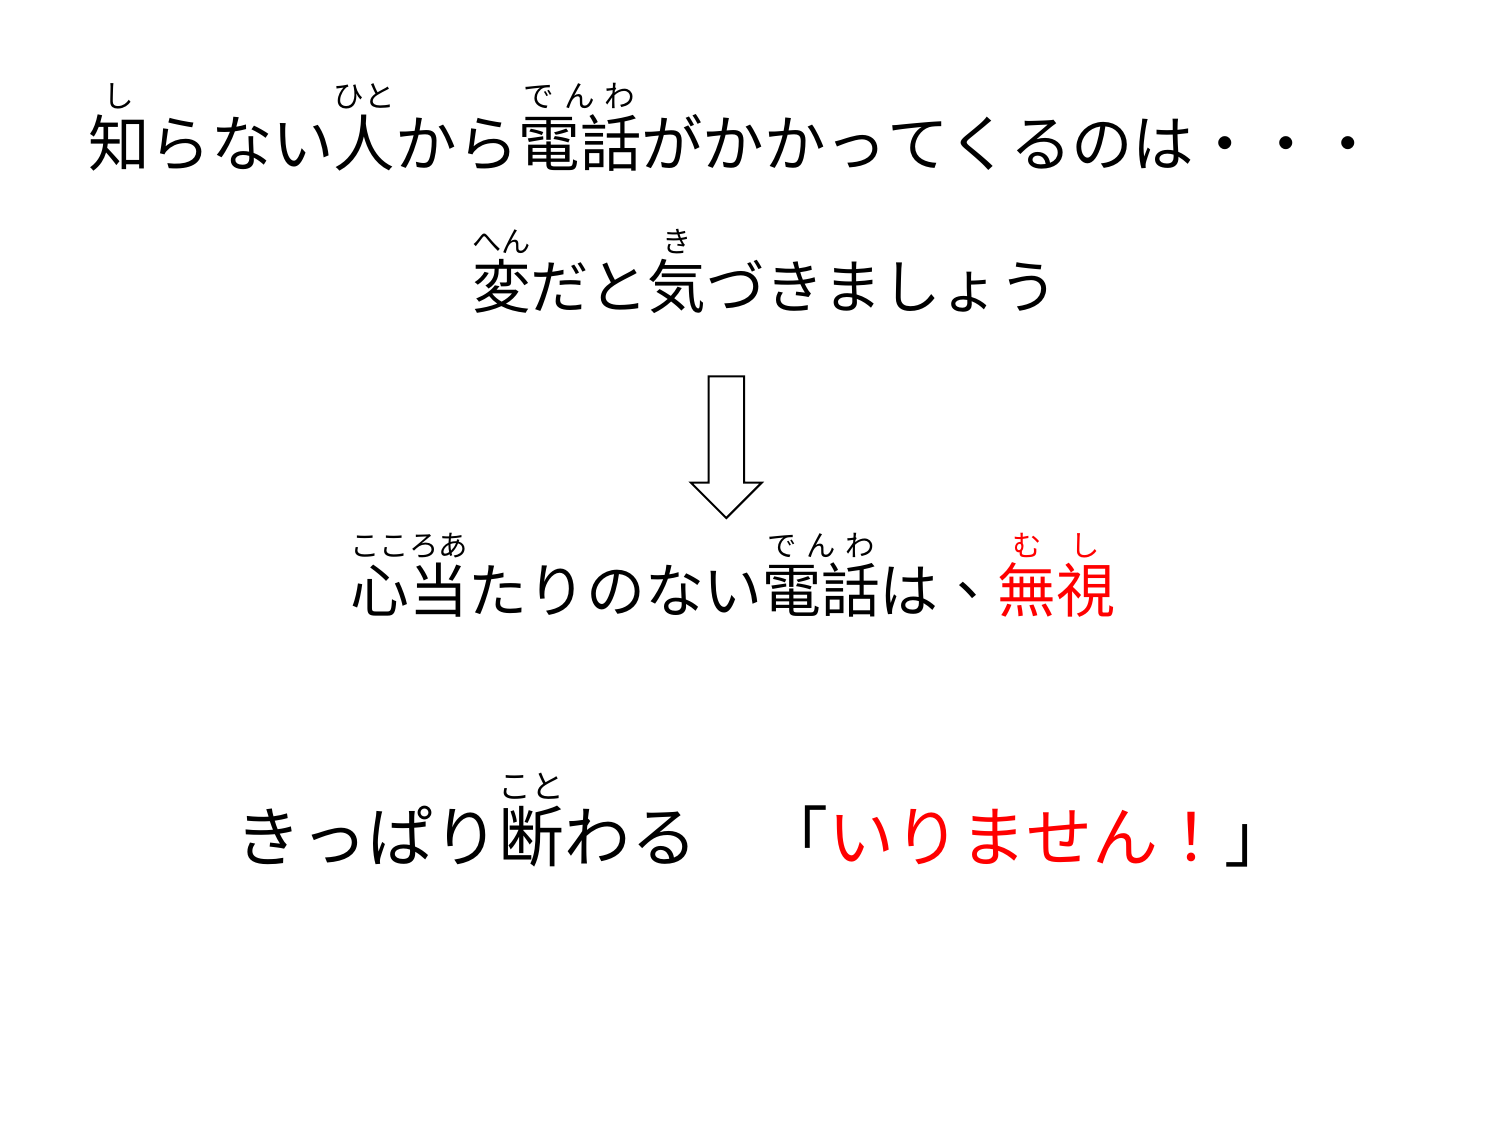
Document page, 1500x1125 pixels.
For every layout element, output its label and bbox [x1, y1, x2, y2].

text_box [0, 66, 1500, 516]
text_box [0, 516, 1485, 754]
text_box [28, 213, 1500, 754]
text_box [0, 754, 1500, 1125]
